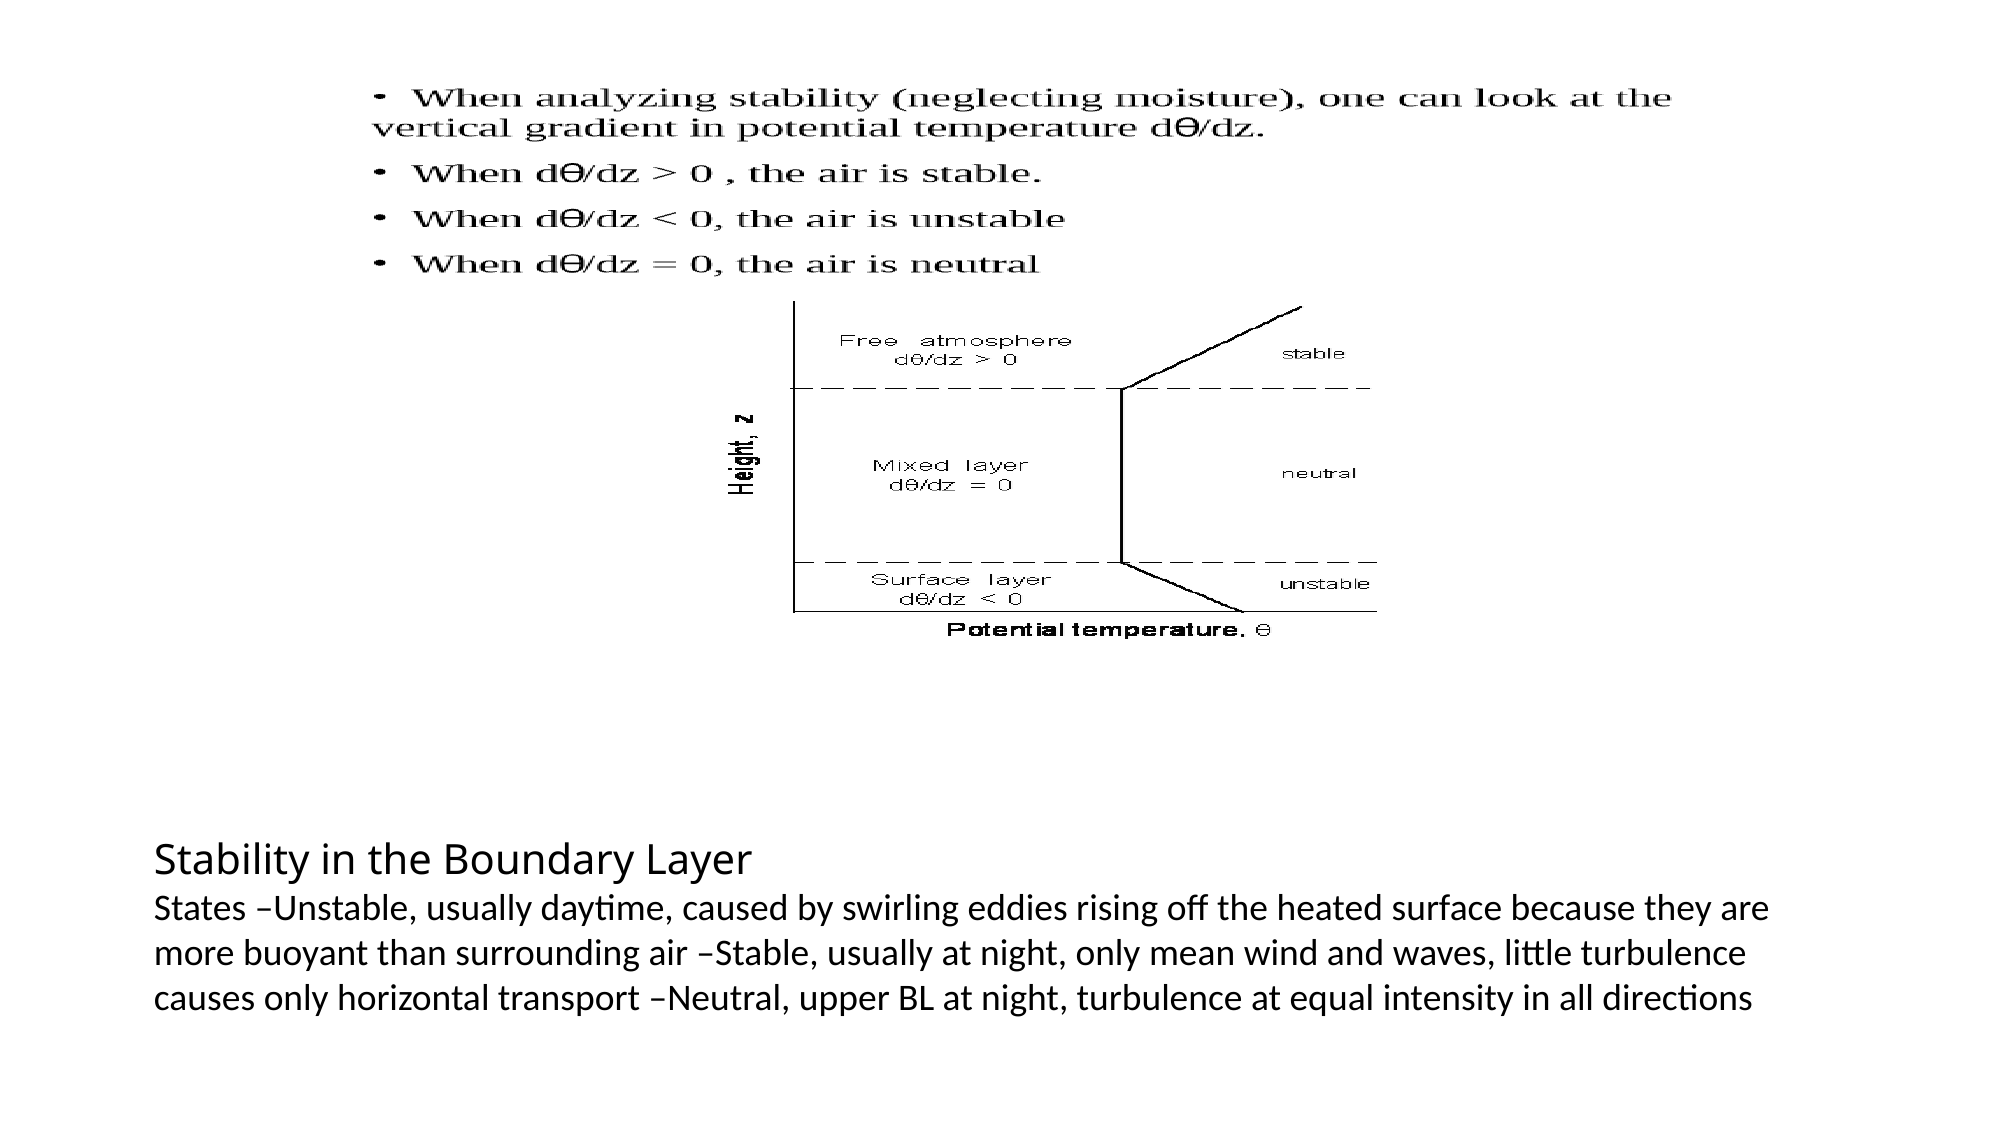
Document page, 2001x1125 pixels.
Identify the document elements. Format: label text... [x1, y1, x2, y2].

text_box Stability in the Boundary Layer States –Unstable, usually daytime, caused by swirling eddies rising off the heated surface because they are more buoyant than surrounding air –Stable, usually at night, only mean wind and waves, little turbulence causes only horizontal transport –Neutral, upper BL at night, turbulence at equal intensity in all directions [139, 825, 1807, 1026]
picture [340, 70, 1738, 643]
